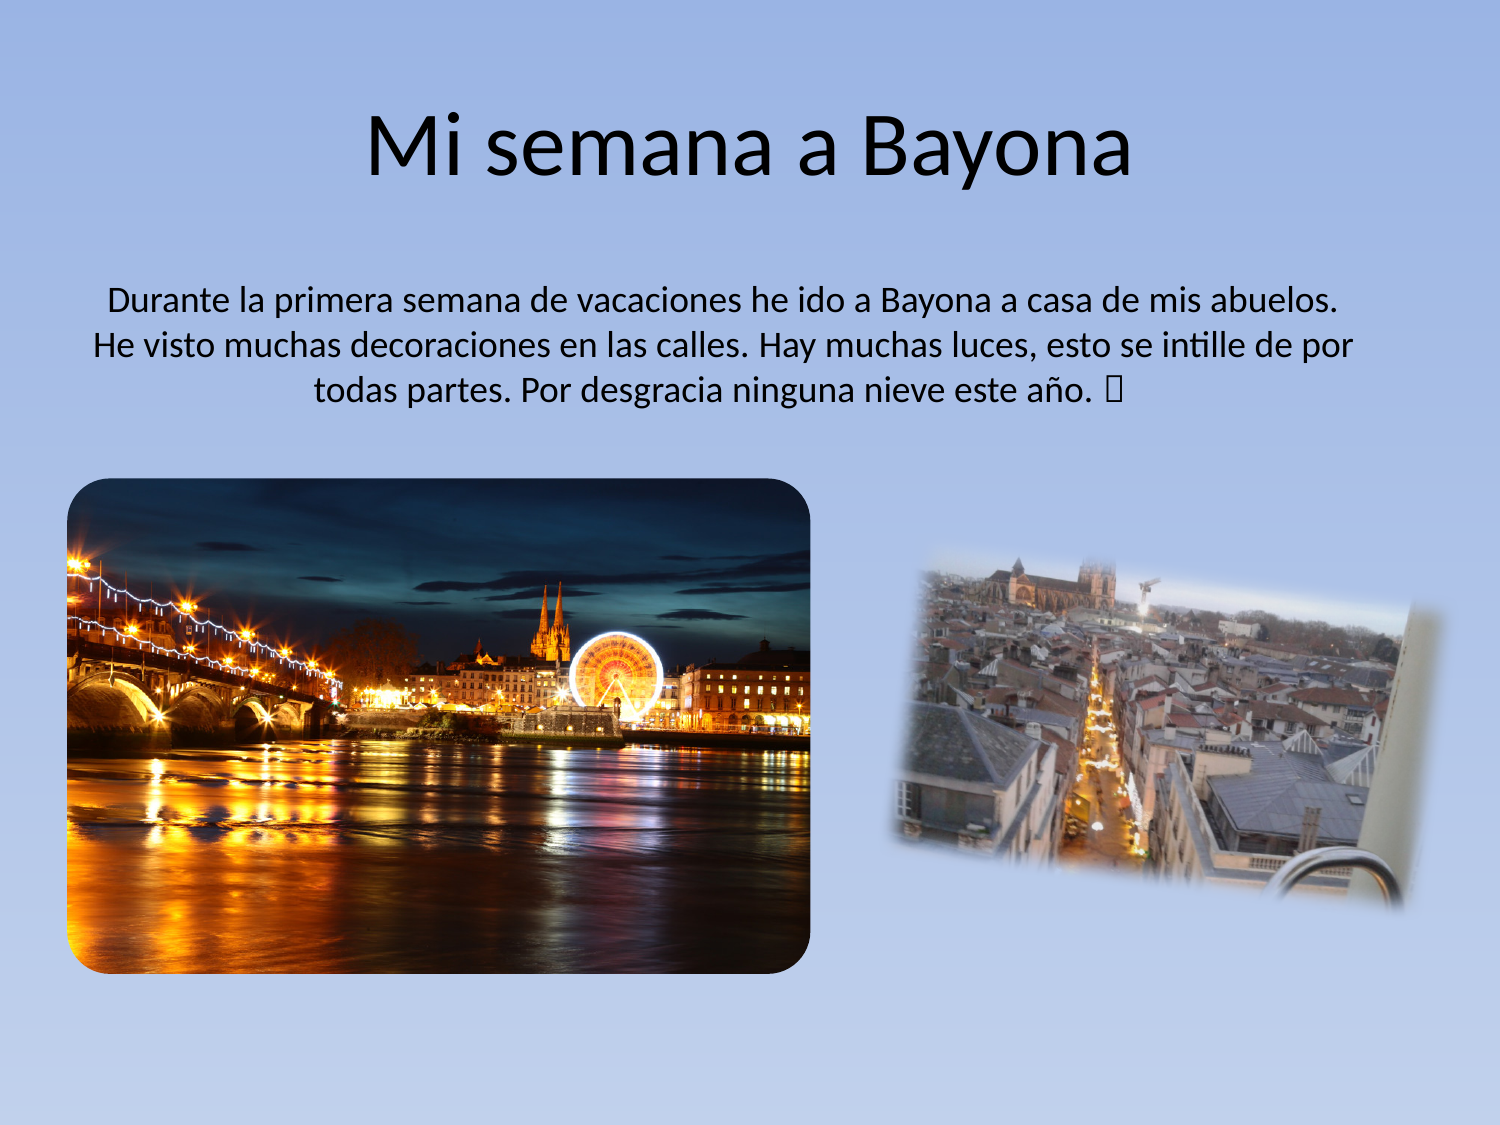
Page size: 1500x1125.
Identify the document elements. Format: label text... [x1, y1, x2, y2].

picture [891, 559, 1445, 893]
text_box Durante la primera semana de vacaciones he ido a Bayona a casa de mis abuelos. He visto muchas decoraciones en las calles. Hay muchas luces, esto se intille de por todas partes. Por desgracia ninguna nieve este año.  [68, 267, 1380, 417]
picture [66, 478, 811, 975]
title Mi semana a Bayona [75, 45, 1425, 233]
